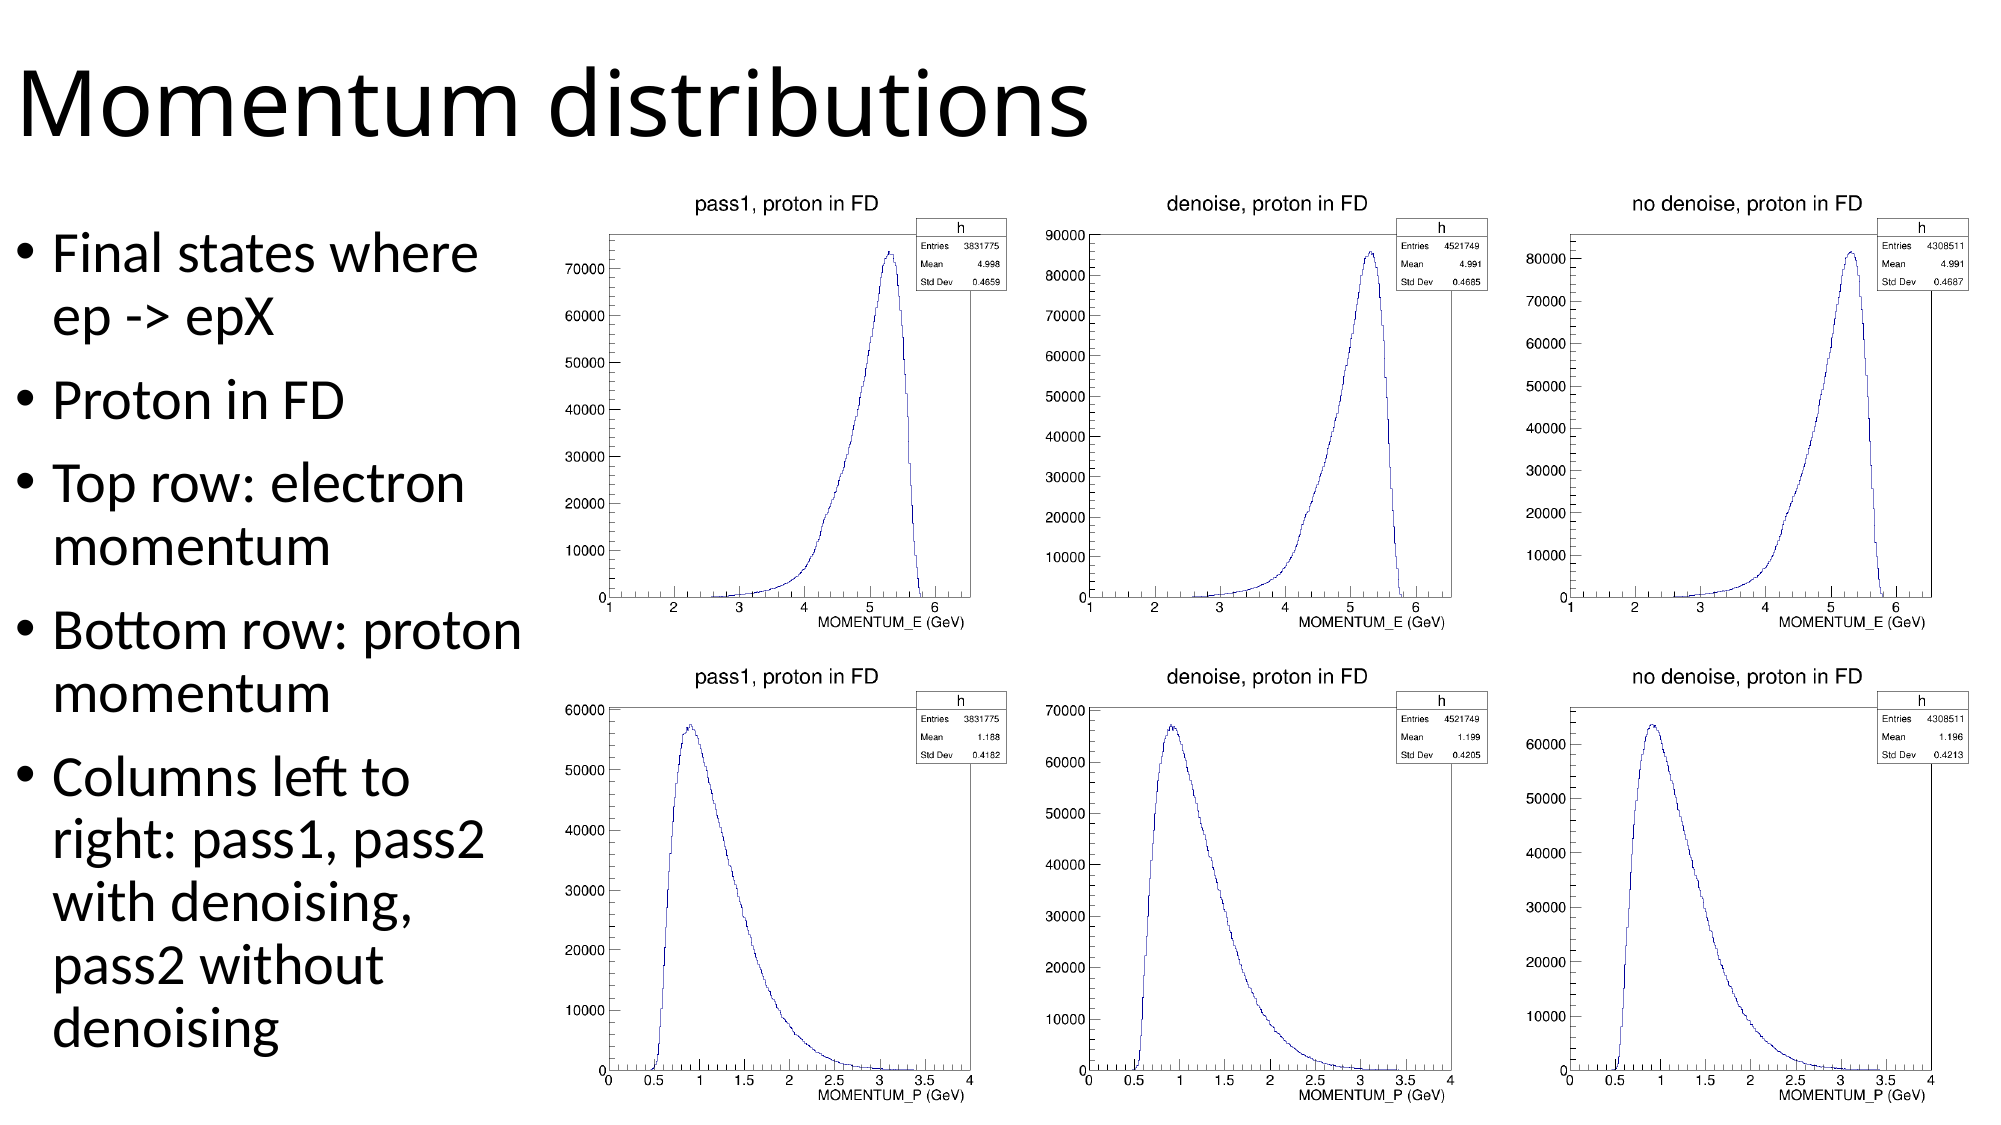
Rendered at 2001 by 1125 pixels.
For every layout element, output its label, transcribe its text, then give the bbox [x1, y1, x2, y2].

title Momentum distributions [0, 0, 1725, 215]
picture [549, 179, 1991, 1125]
list Final states where ep -> epX Proton in FD Top row: electron momentum Bottom row: proton momentum Columns left to right: pass1, pass2 with denoising, pass2 without denoising [0, 215, 540, 1125]
